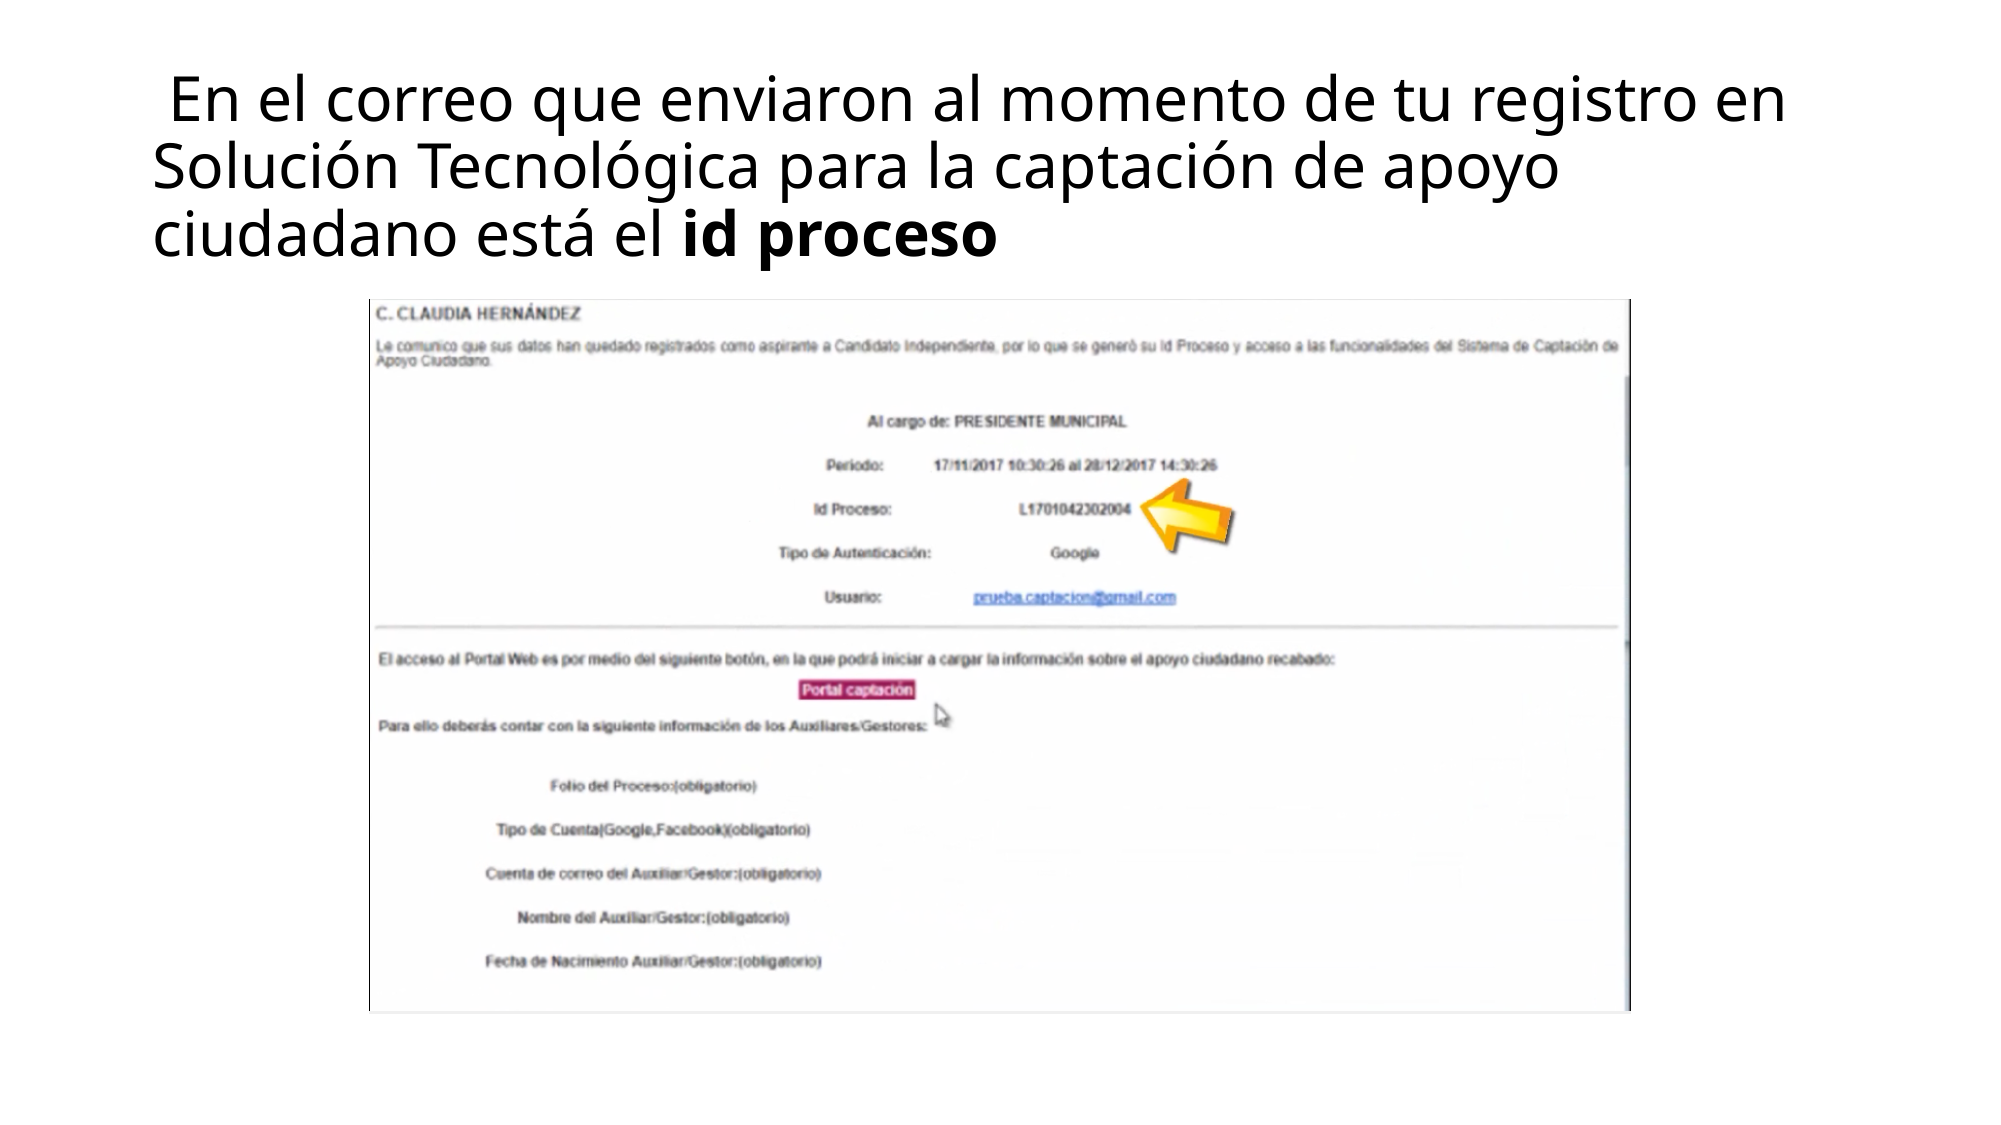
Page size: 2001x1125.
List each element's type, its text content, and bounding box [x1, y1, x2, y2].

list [369, 299, 1631, 1014]
title En el correo que enviaron al momento de tu registro en Solución Tecnológica para la captación de apoyo ciudadano está el id proceso [137, 59, 1863, 278]
